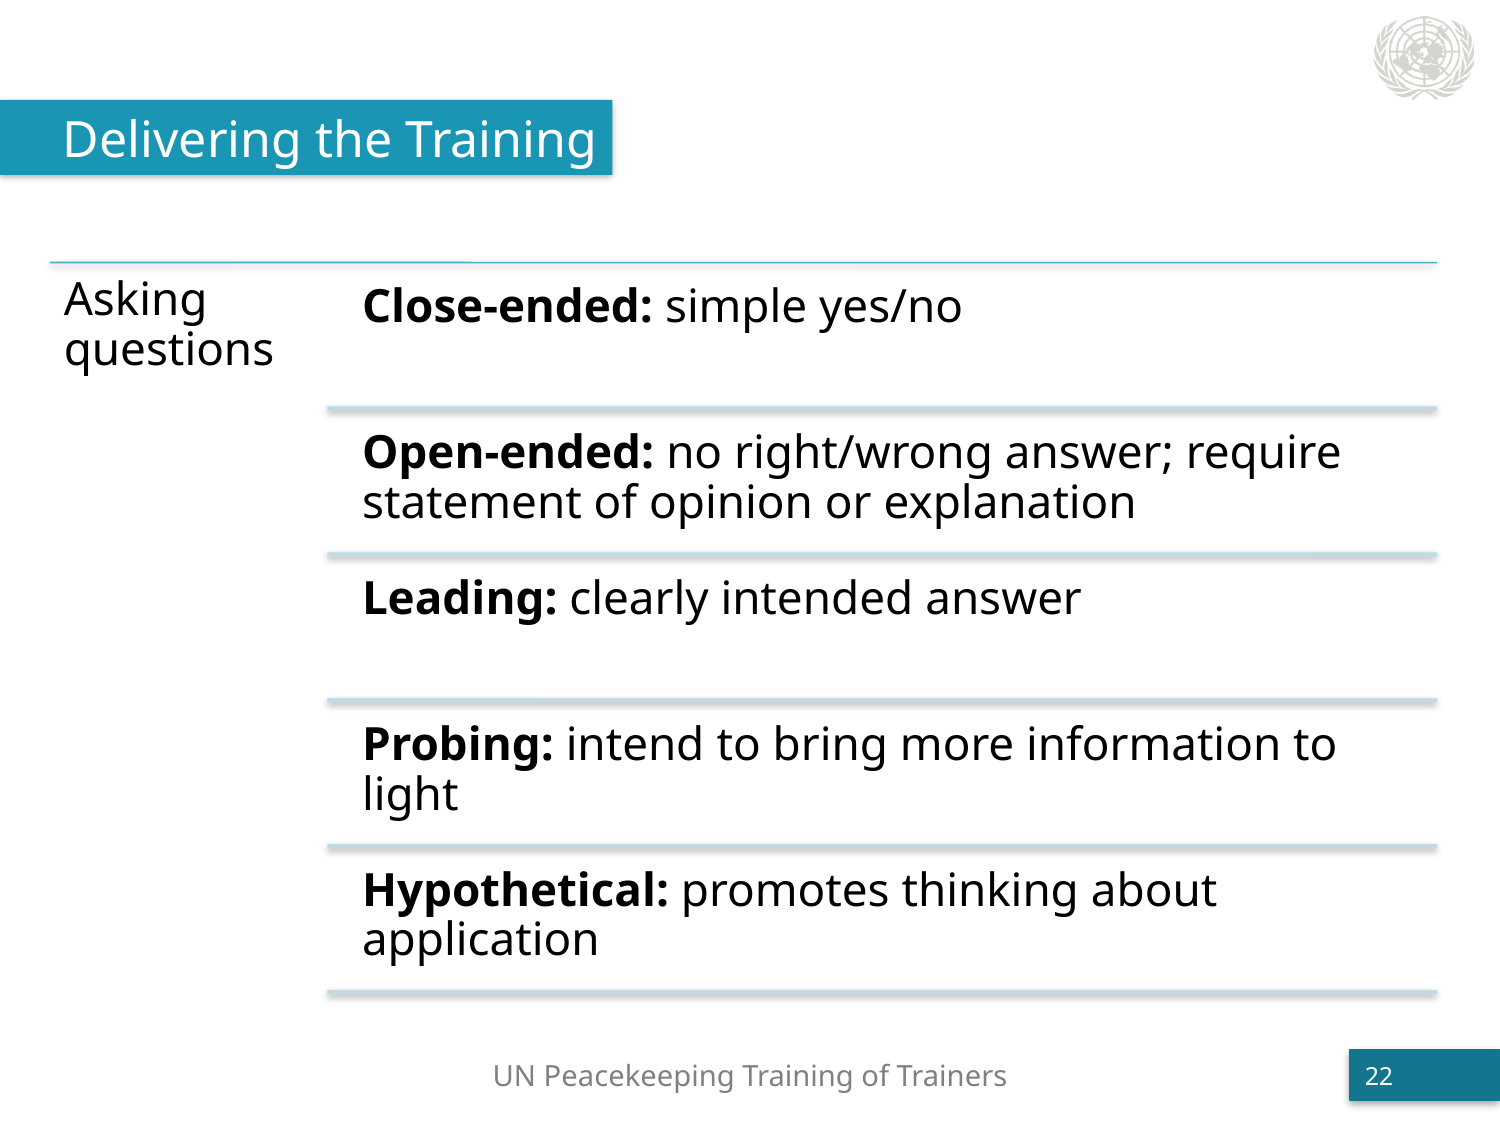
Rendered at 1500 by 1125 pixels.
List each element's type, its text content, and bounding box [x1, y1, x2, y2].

picture [1374, 16, 1474, 101]
text_box 22 [1349, 1049, 1500, 1101]
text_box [49, 262, 1438, 1001]
text_box UN Peacekeeping Training of Trainers [350, 1049, 1150, 1100]
text_box Delivering the Training [0, 99, 613, 176]
